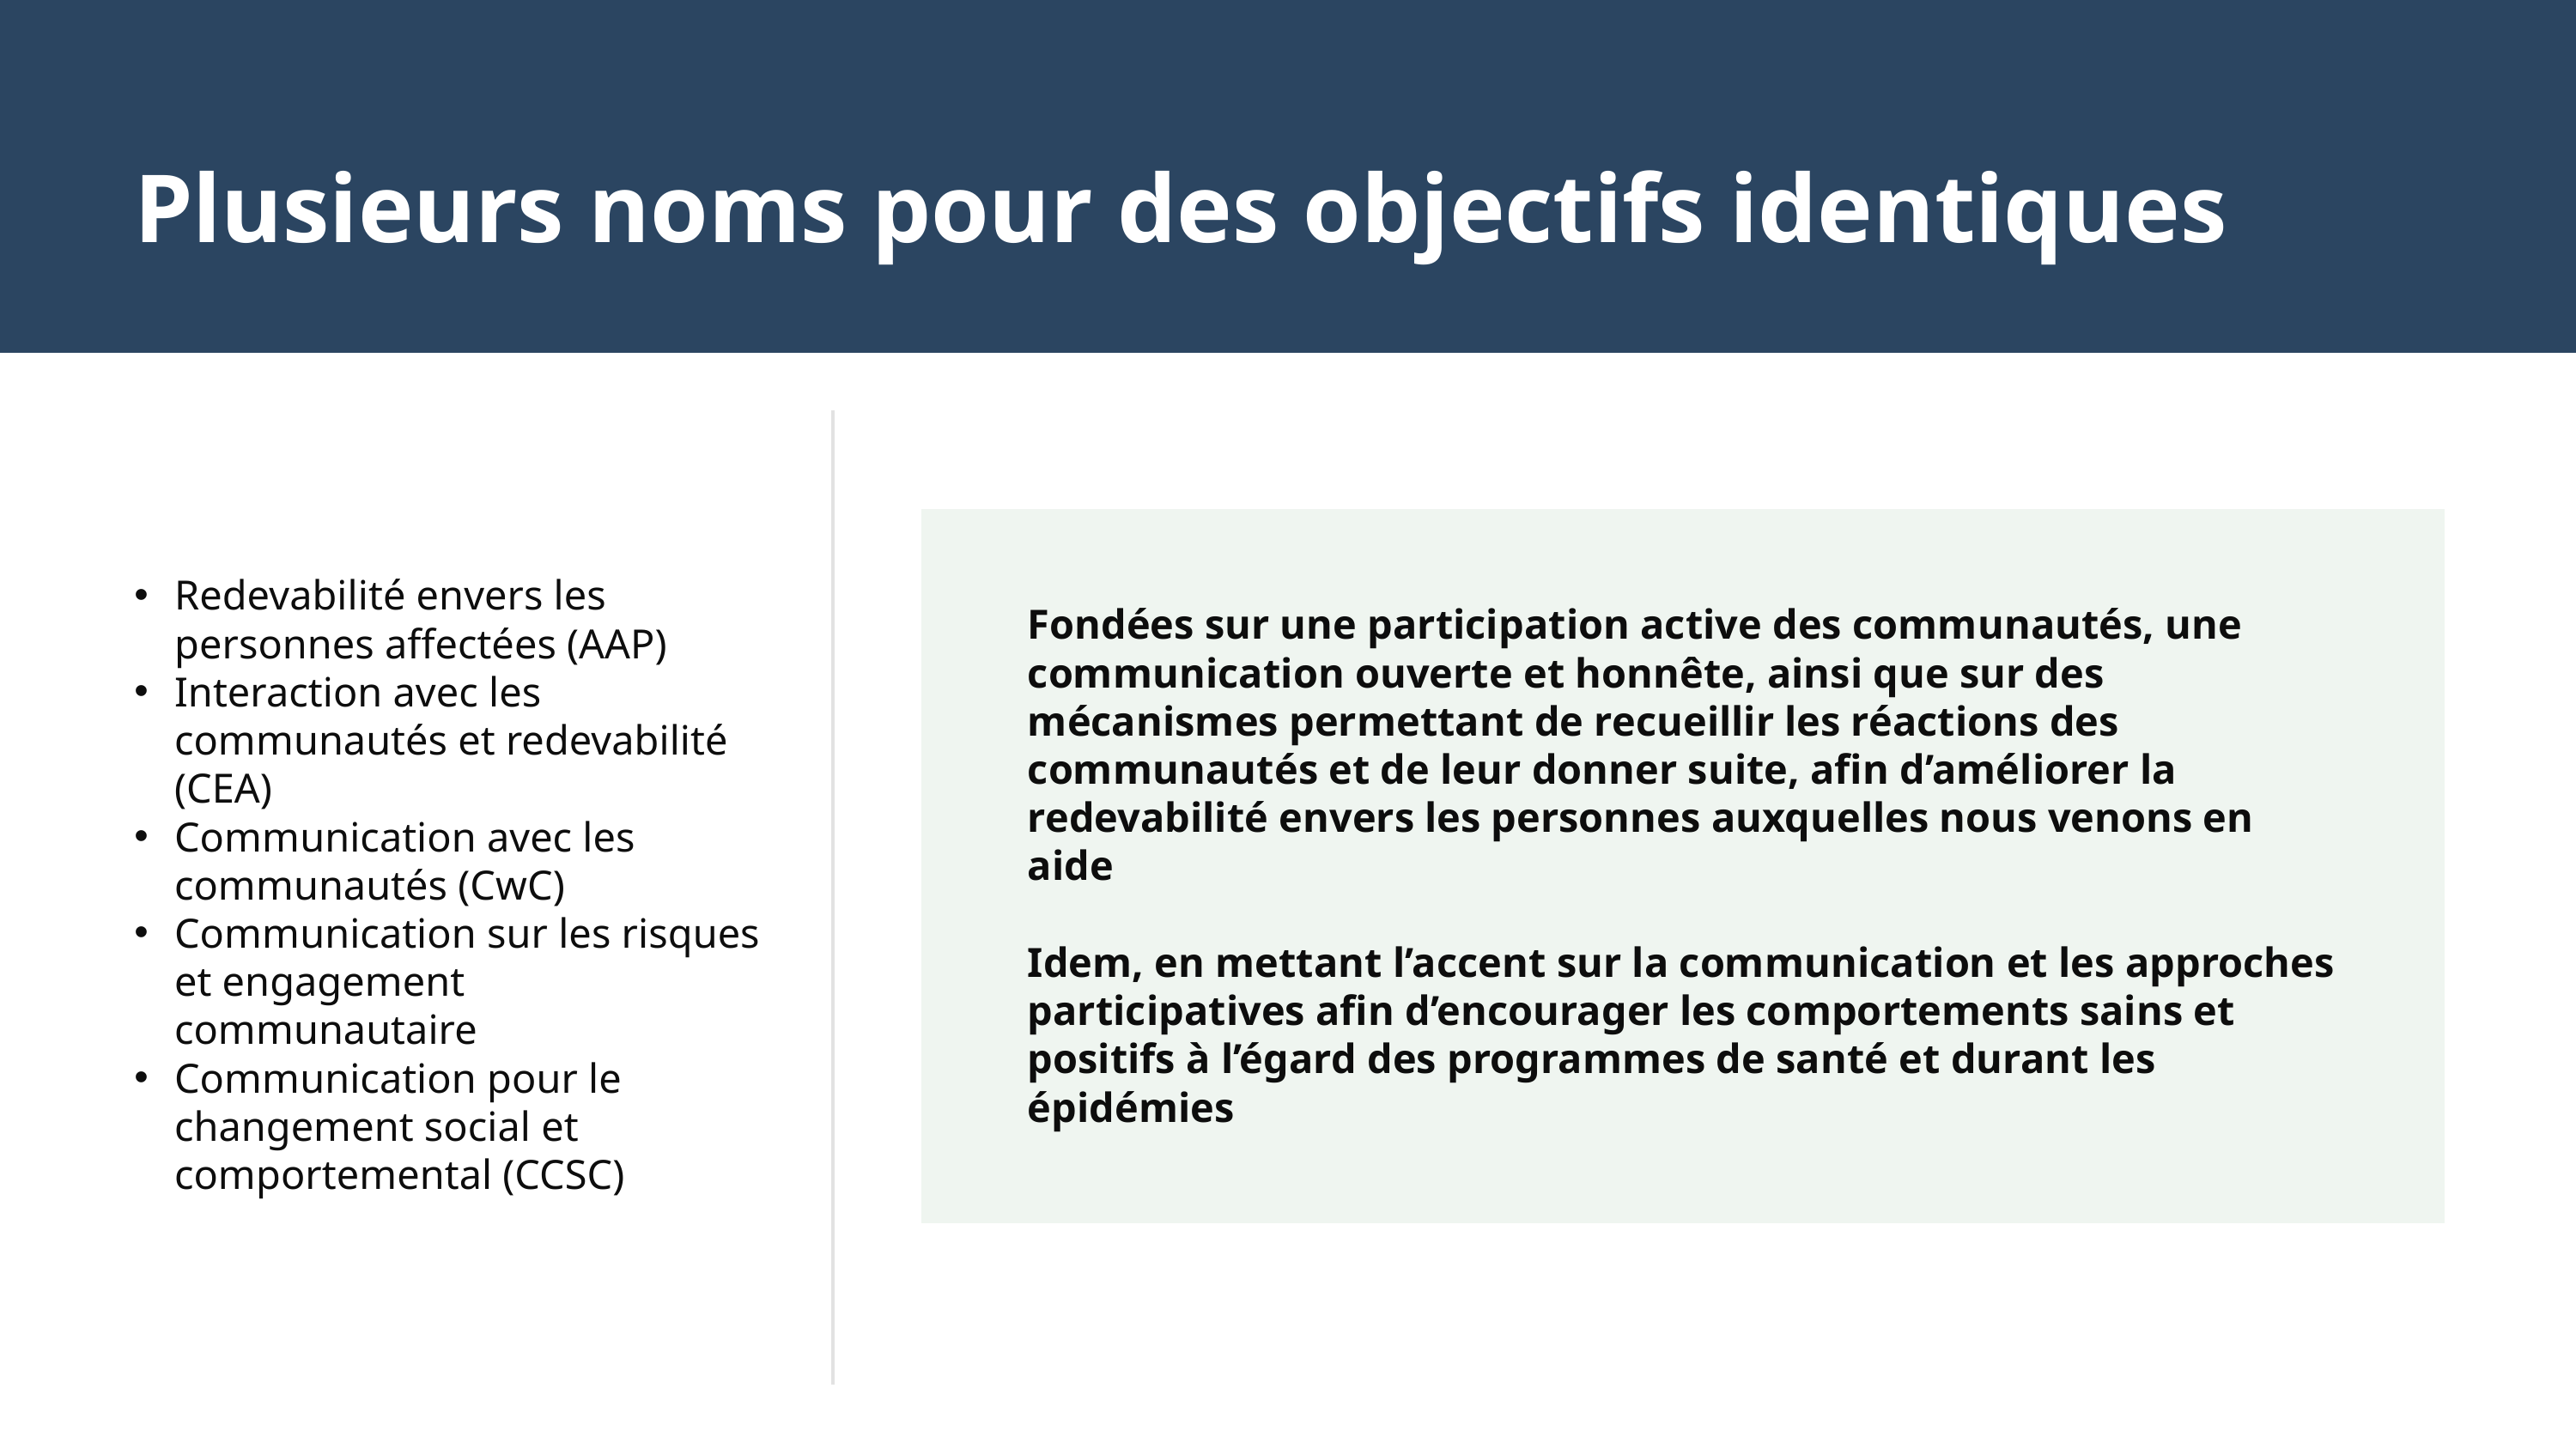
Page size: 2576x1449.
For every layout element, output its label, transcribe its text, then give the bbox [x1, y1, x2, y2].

text_box Redevabilité envers les personnes affectées (AAP) Interaction avec les communautés et redevabilité (CEA) Communication avec les communautés (CwC) Communication sur les risques et engagement communautaire Communication pour le changement social et comportemental (CCSC) [134, 570, 773, 1174]
picture [921, 509, 2445, 1223]
picture [0, 0, 2576, 353]
picture [831, 410, 835, 1385]
